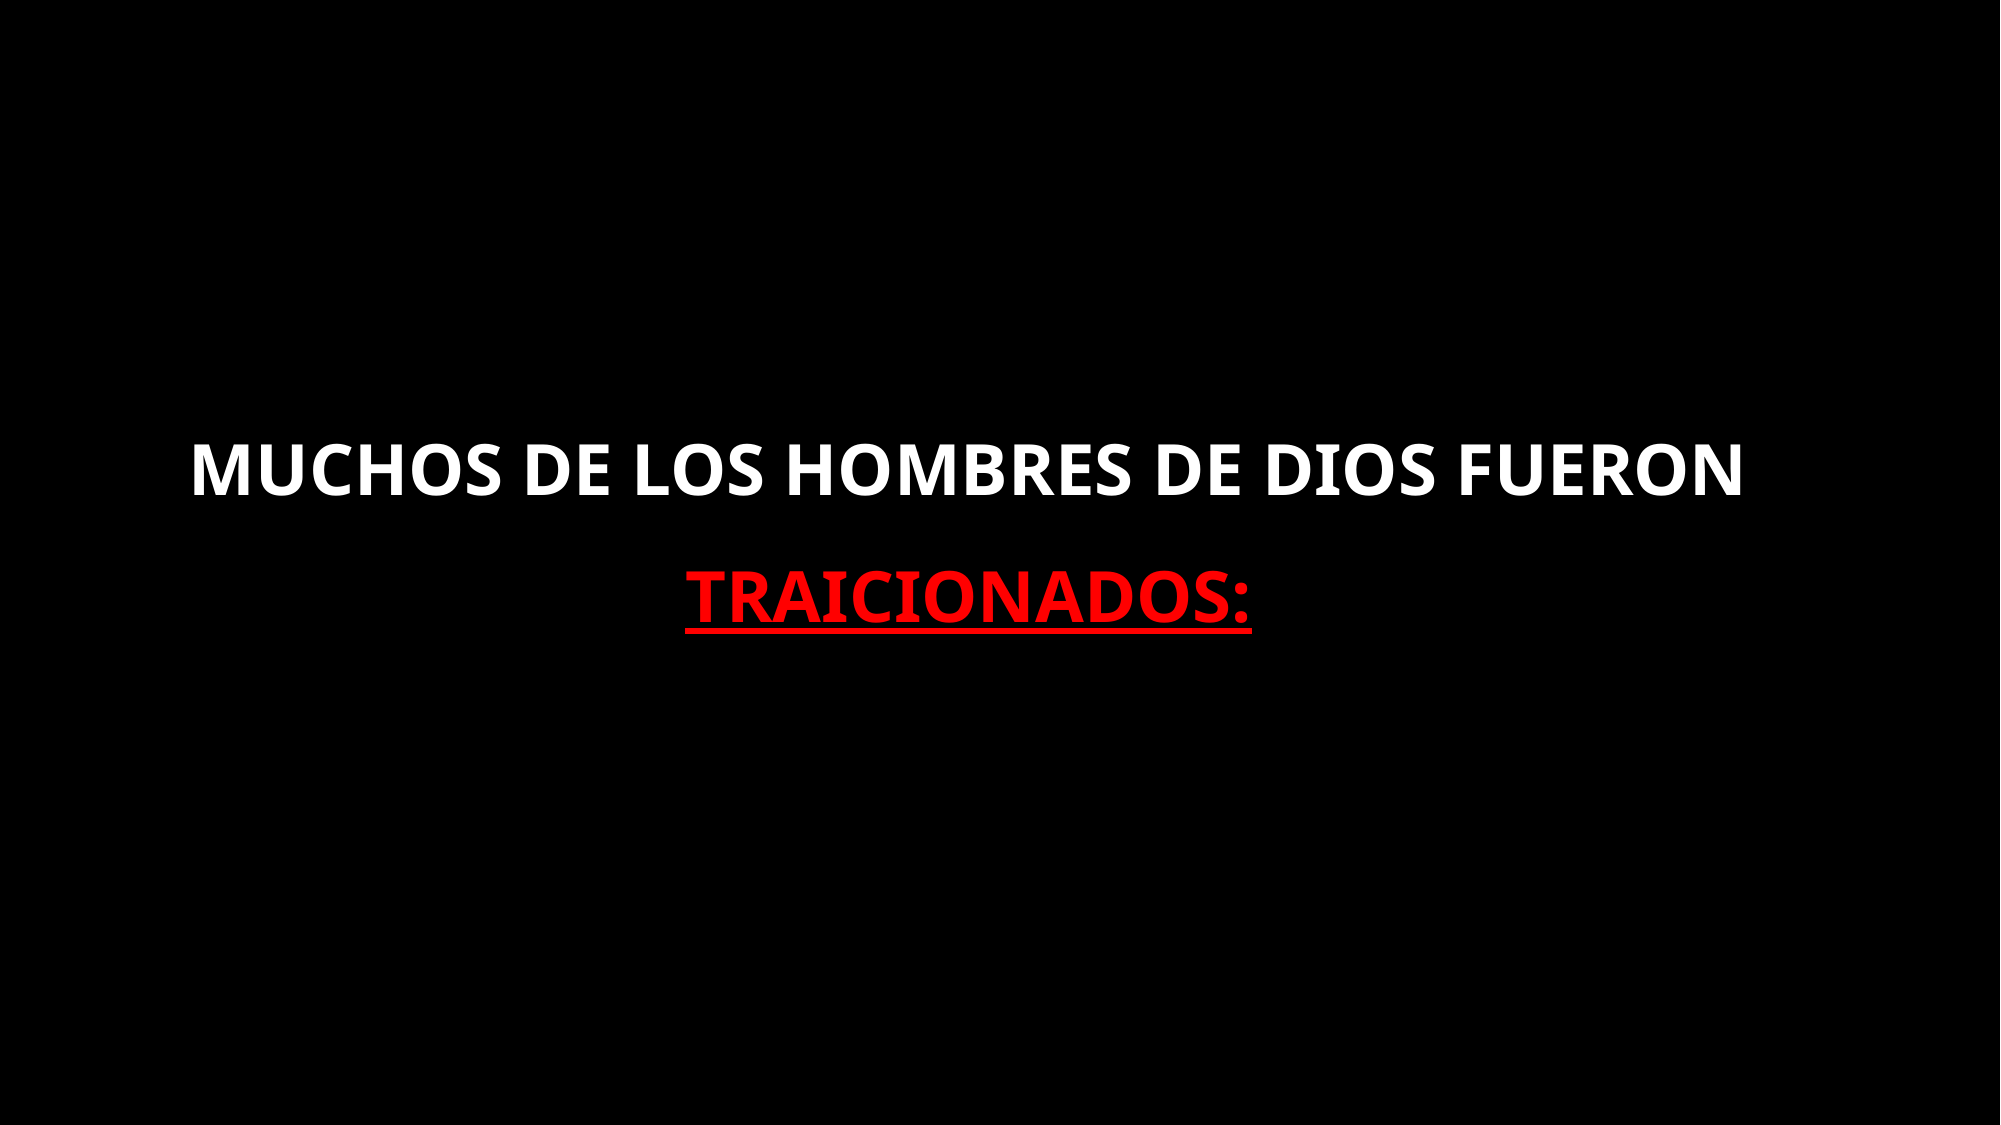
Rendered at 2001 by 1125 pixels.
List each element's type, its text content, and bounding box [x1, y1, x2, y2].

title Muchos de los hombres de Dios fueron traicionados: [112, 197, 1826, 822]
